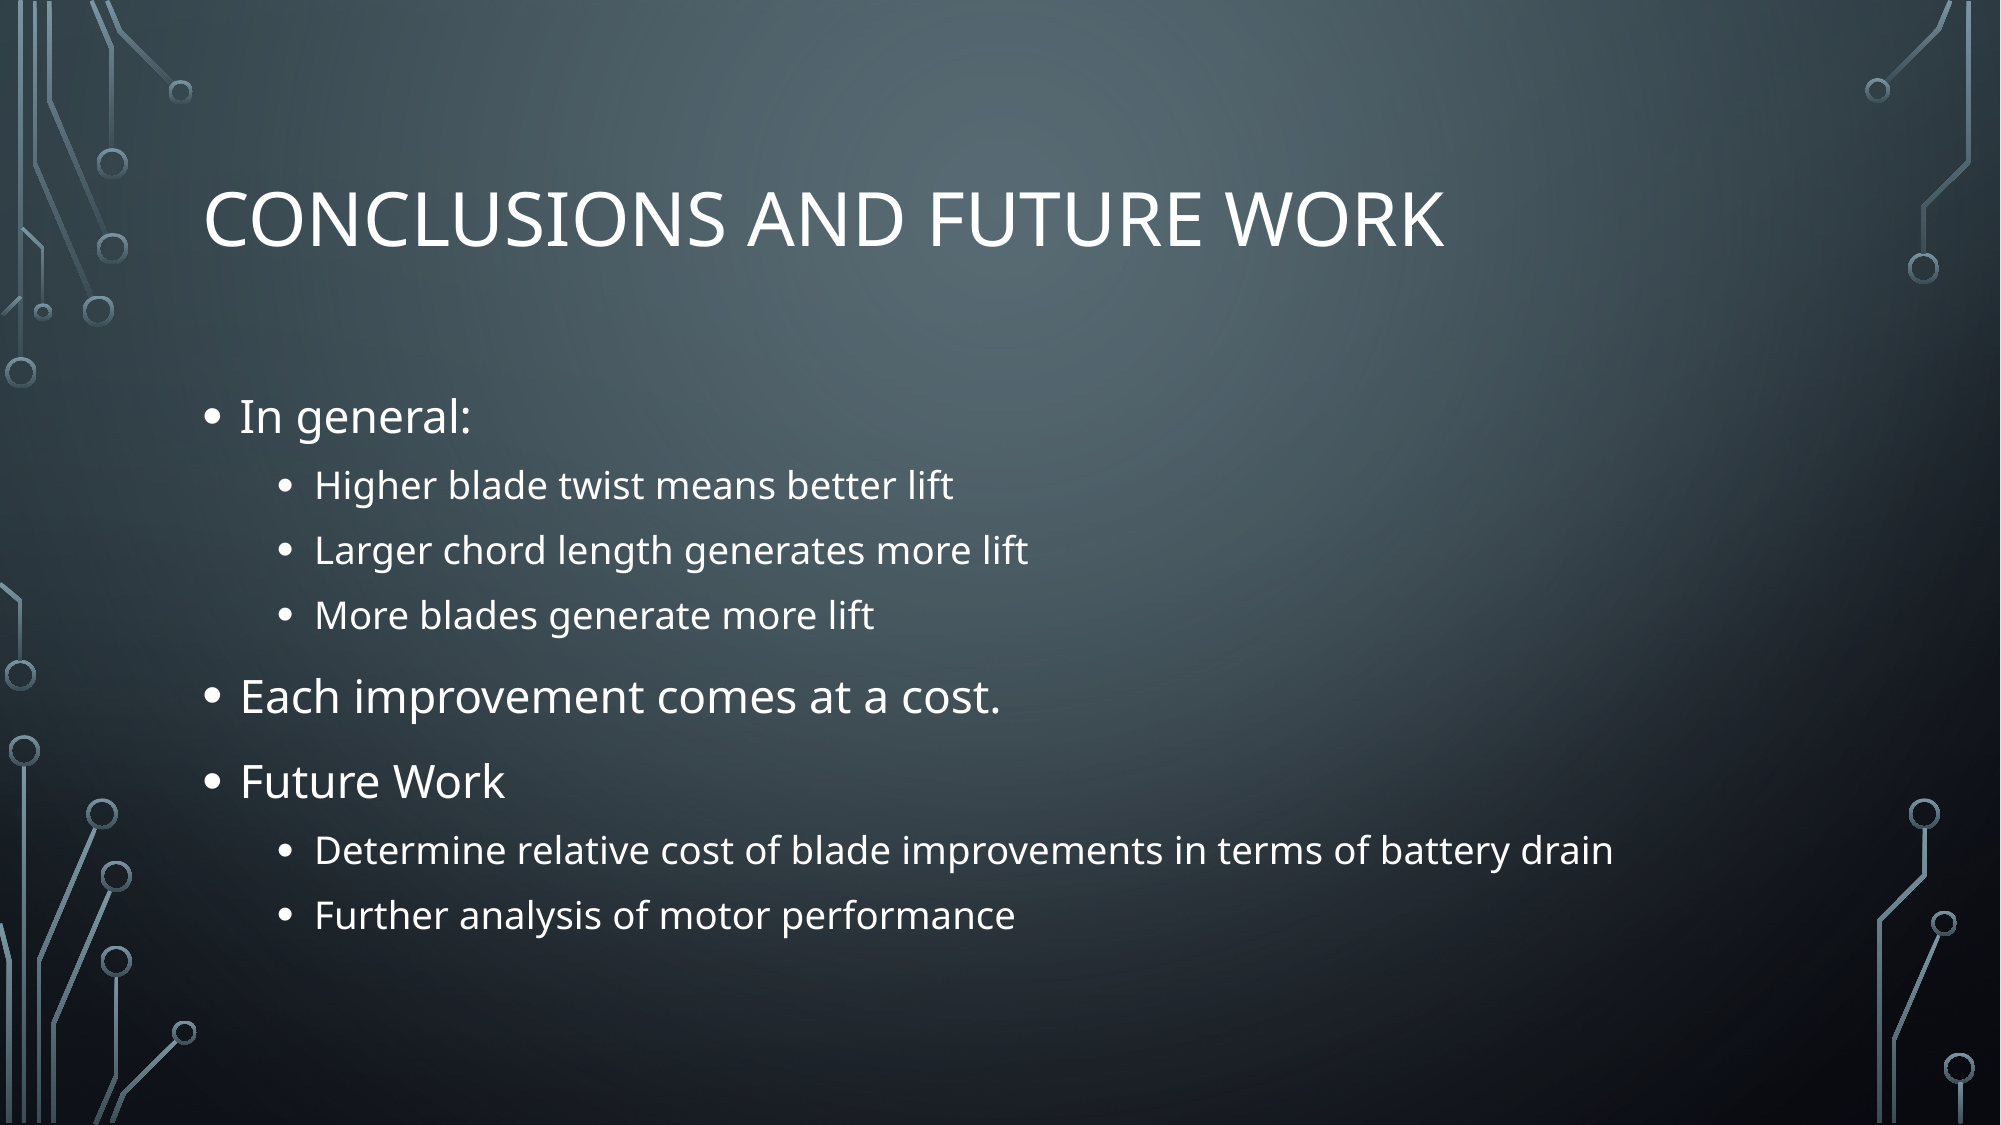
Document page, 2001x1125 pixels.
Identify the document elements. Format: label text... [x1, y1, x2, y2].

title Conclusions and Future work [187, 101, 1813, 344]
list In general: Higher blade twist means better lift Larger chord length generates more lift More blades generate more lift Each improvement comes at a cost. Future Work Determine relative cost of blade improvements in terms of battery drain Further analysis of motor performance [187, 369, 1813, 950]
